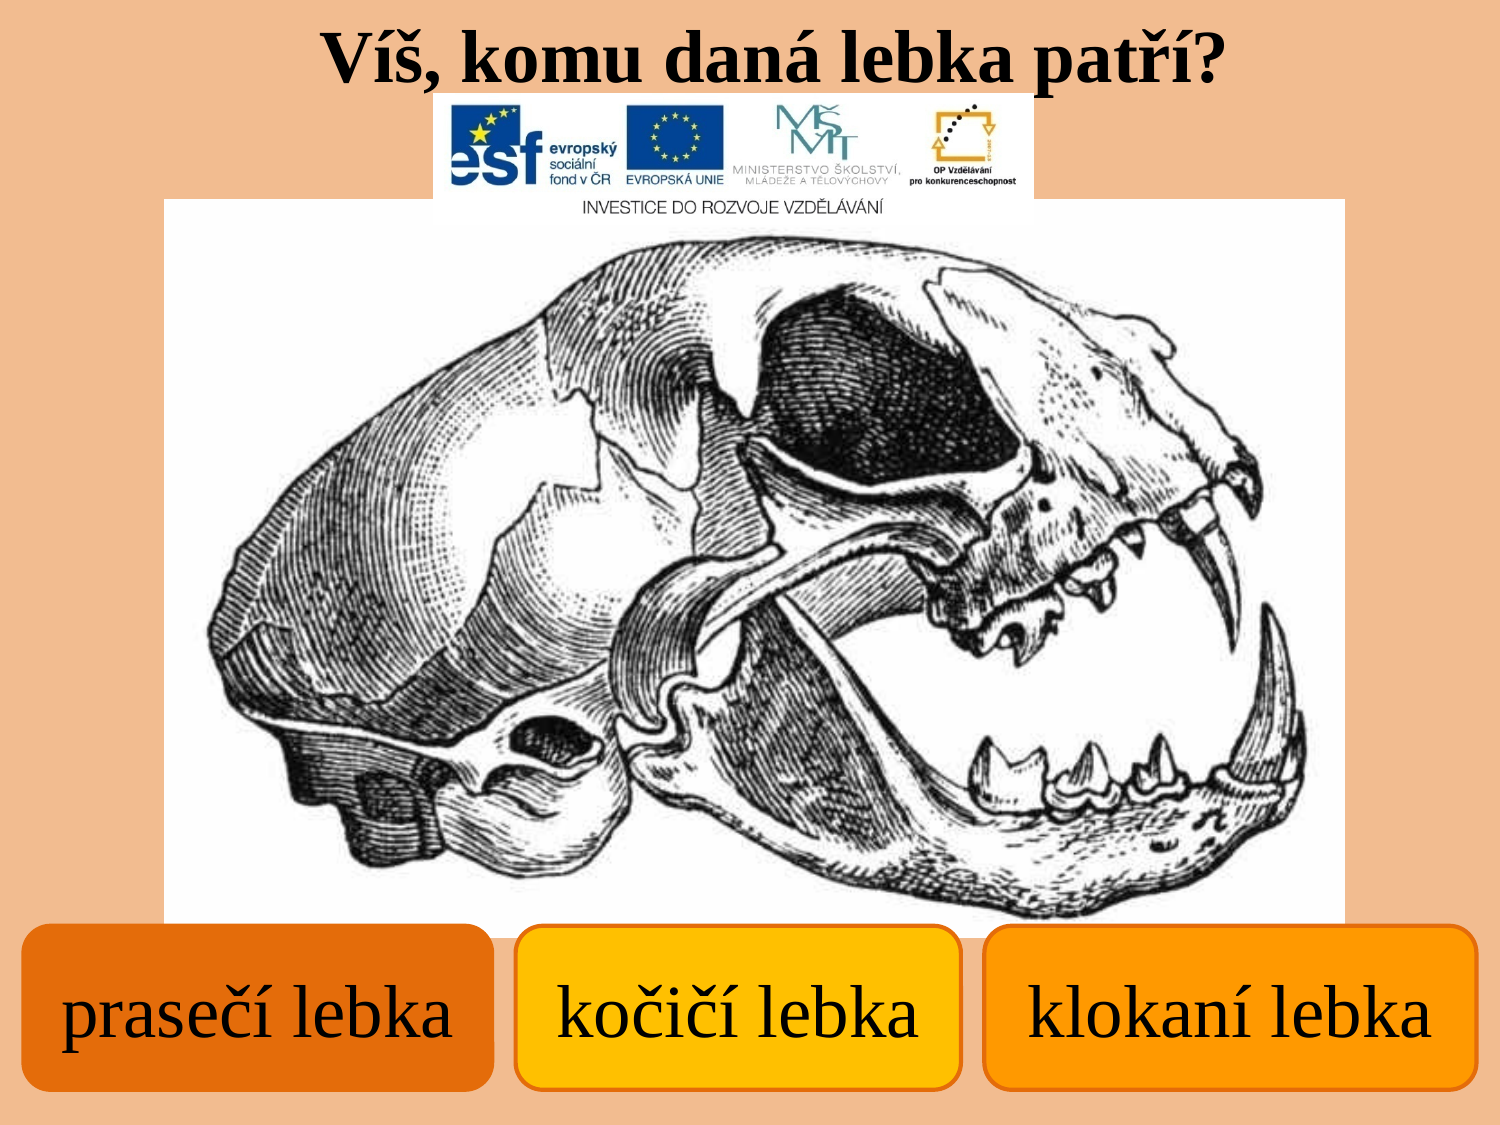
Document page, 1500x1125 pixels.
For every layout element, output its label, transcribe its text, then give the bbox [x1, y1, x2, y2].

text_box Víš, komu daná lebka patří? [304, 0, 1348, 105]
text_box klokaní lebka [982, 923, 1479, 1092]
text_box kočičí lebka [513, 946, 964, 1092]
picture [163, 93, 1345, 938]
text_box prasečí lebka [21, 923, 495, 1092]
